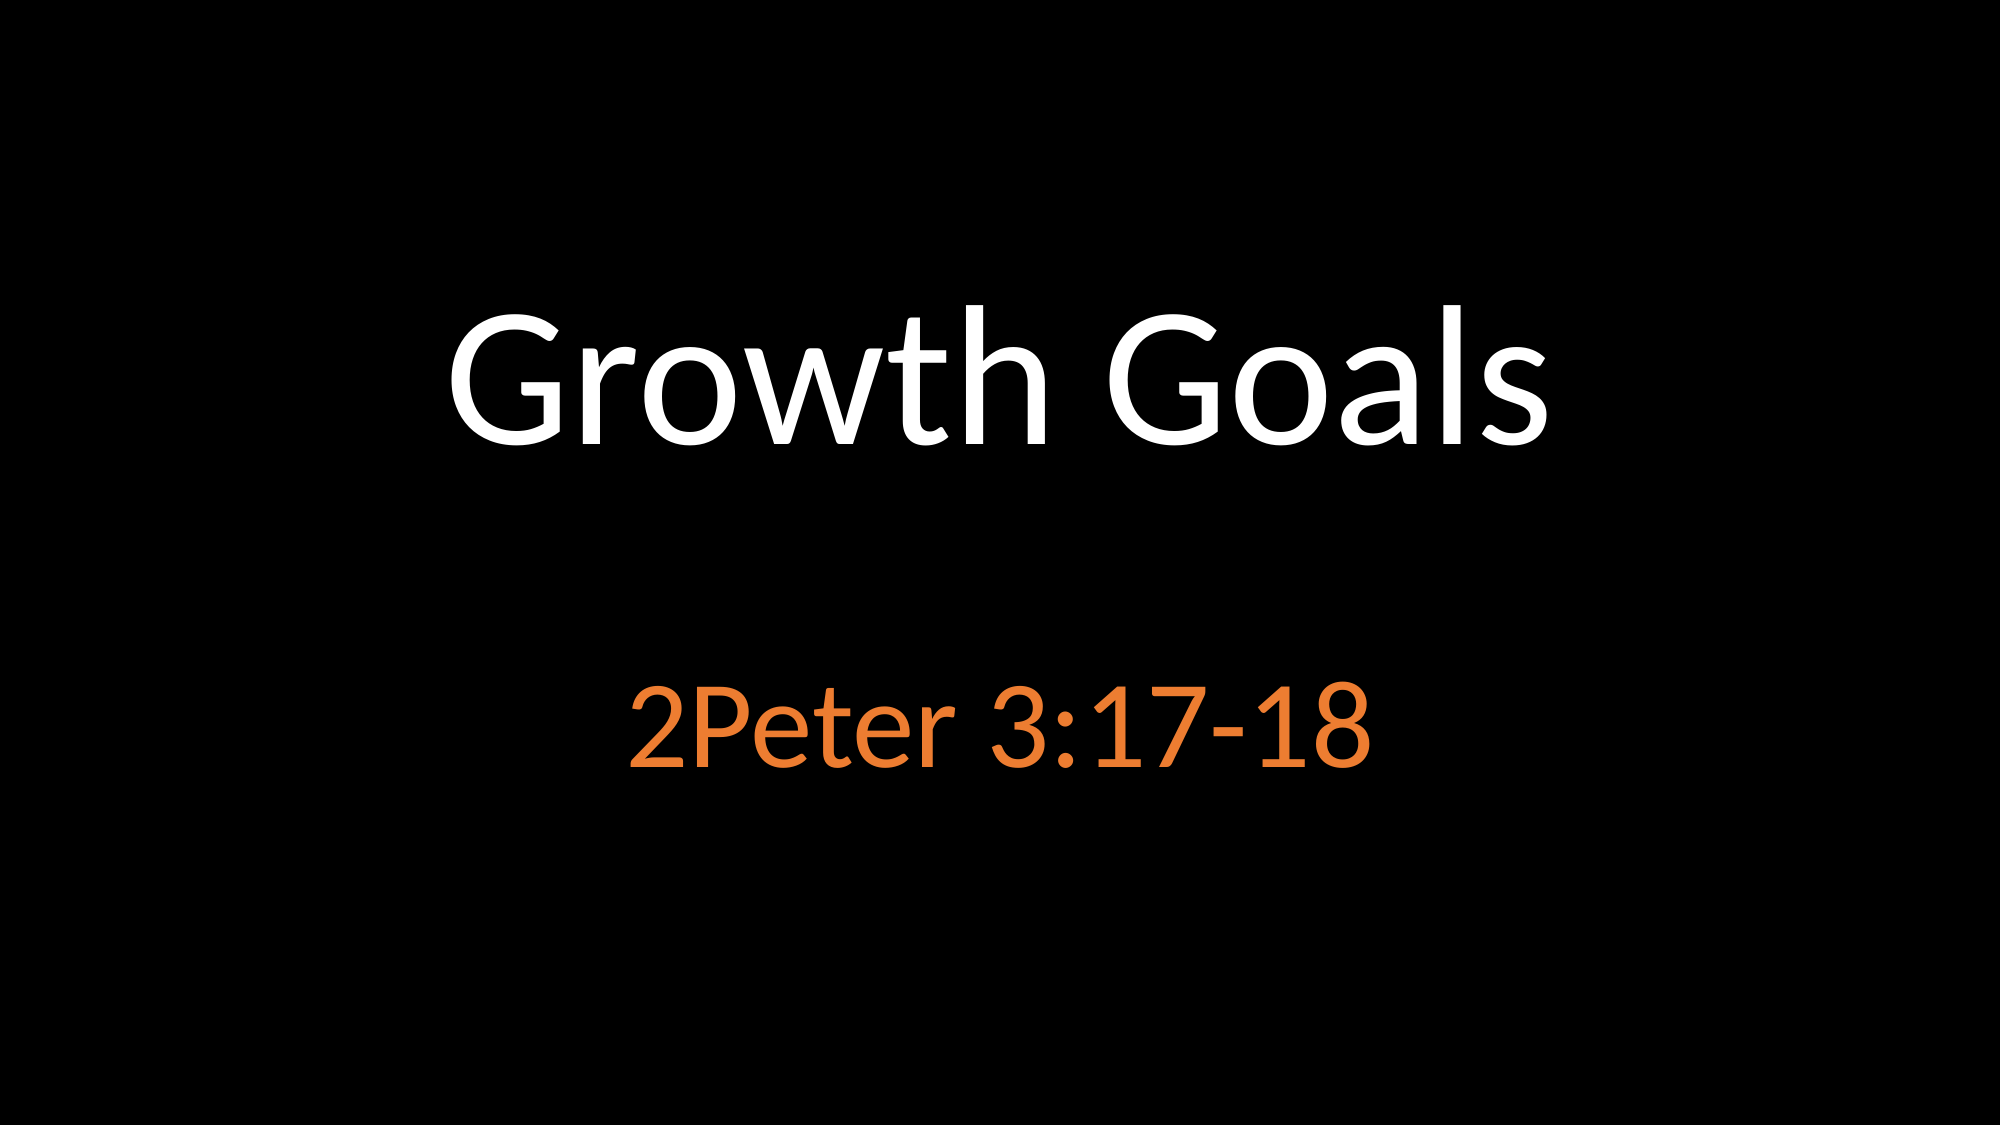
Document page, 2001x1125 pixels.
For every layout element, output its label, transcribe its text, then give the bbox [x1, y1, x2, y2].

title Growth Goals [249, 184, 1750, 576]
subtitle 2Peter 3:17-18 [249, 590, 1750, 863]
